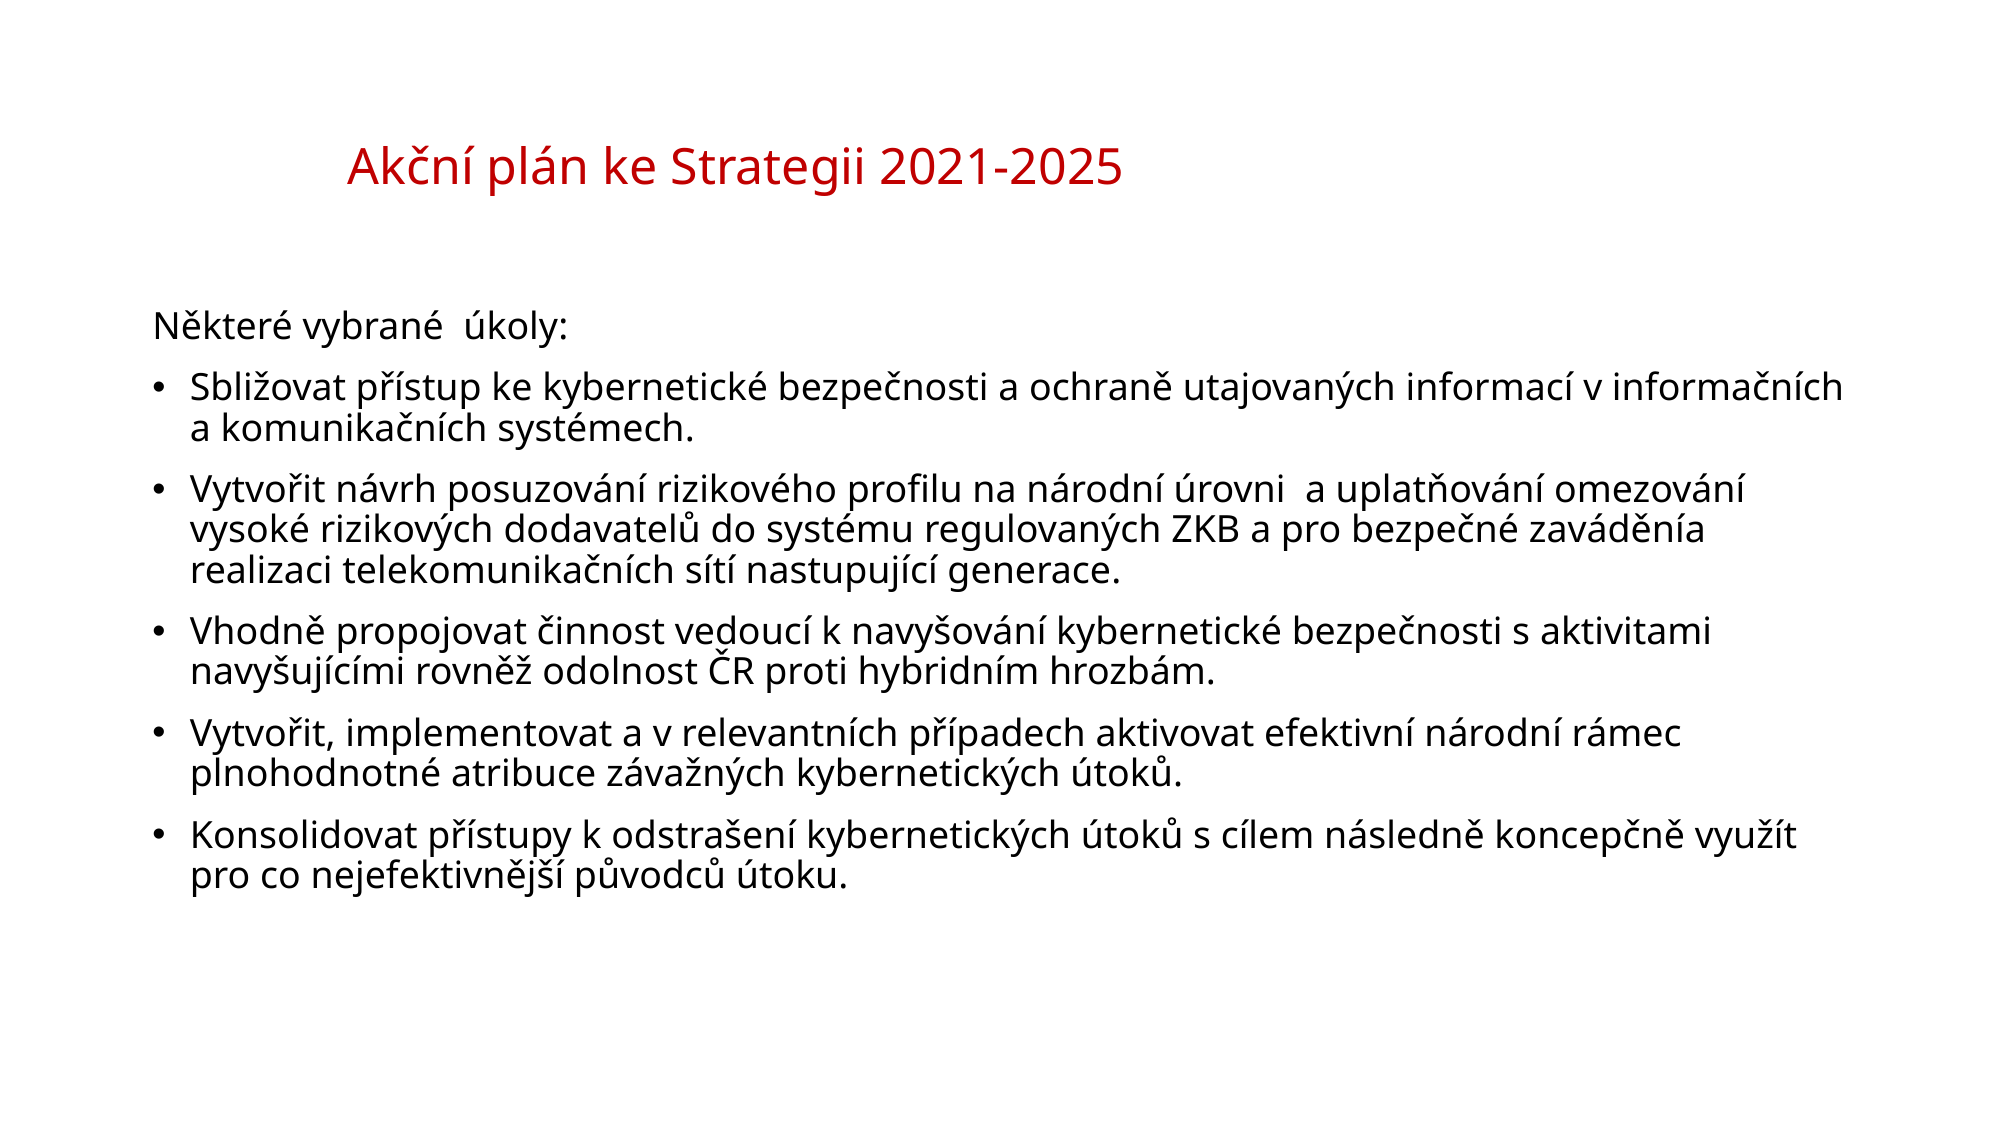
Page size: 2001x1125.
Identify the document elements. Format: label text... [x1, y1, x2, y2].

list Některé vybrané úkoly: Sbližovat přístup ke kybernetické bezpečnosti a ochraně utajovaných informací v informačních a komunikačních systémech. Vytvořit návrh posuzování rizikového profilu na národní úrovni a uplatňování omezování vysoké rizikových dodavatelů do systému regulovaných ZKB a pro bezpečné zaváděnía realizaci telekomunikačních sítí nastupující generace. Vhodně propojovat činnost vedoucí k navyšování kybernetické bezpečnosti s aktivitami navyšujícími rovněž odolnost ČR proti hybridním hrozbám. Vytvořit, implementovat a v relevantních případech aktivovat efektivní národní rámec plnohodnotné atribuce závažných kybernetických útoků. Konsolidovat přístupy k odstrašení kybernetických útoků s cílem následně koncepčně využít pro co nejefektivnější původců útoku. [137, 299, 1863, 1014]
title Akční plán ke Strategii 2021-2025 [137, 59, 1863, 278]
